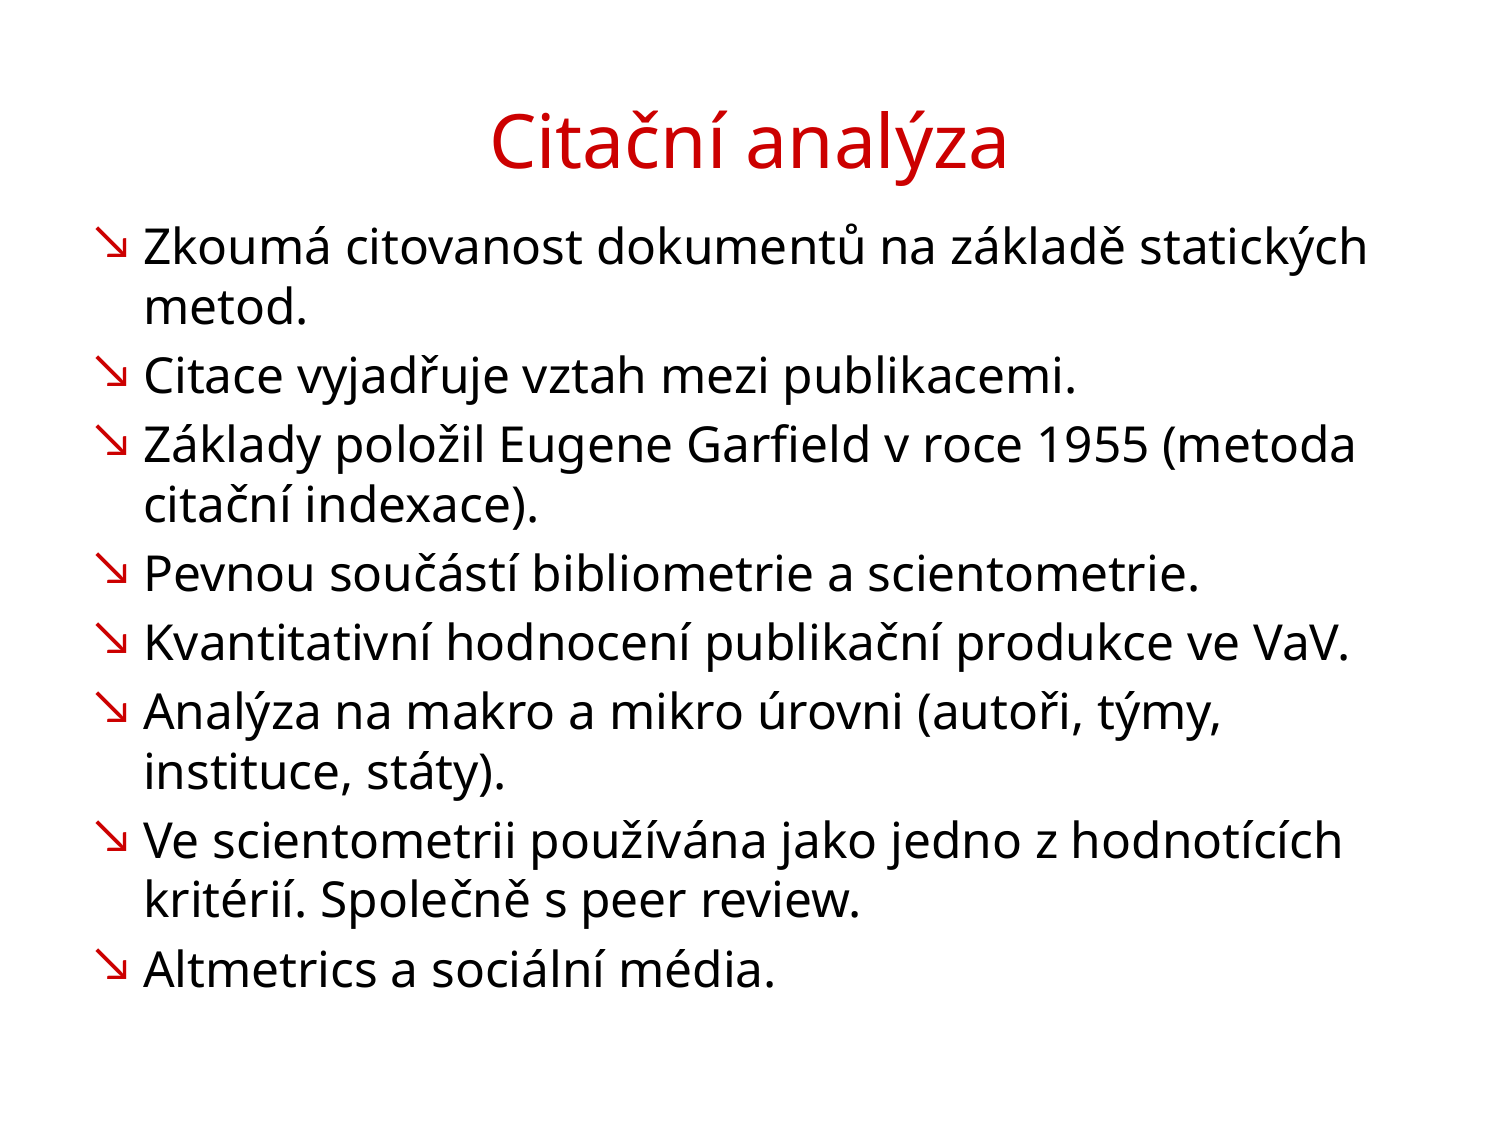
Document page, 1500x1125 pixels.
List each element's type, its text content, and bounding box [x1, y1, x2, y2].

title Citační analýza [75, 45, 1425, 208]
list Zkoumá citovanost dokumentů na základě statických metod. Citace vyjadřuje vztah mezi publikacemi. Základy položil Eugene Garfield v roce 1955 (metoda citační indexace). Pevnou součástí bibliometrie a scientometrie. Kvantitativní hodnocení publikační produkce ve VaV. Analýza na makro a mikro úrovni (autoři, týmy, instituce, státy). Ve scientometrii používána jako jedno z hodnotících kritérií. Společně s peer review. Altmetrics a sociální média. [75, 208, 1425, 1005]
